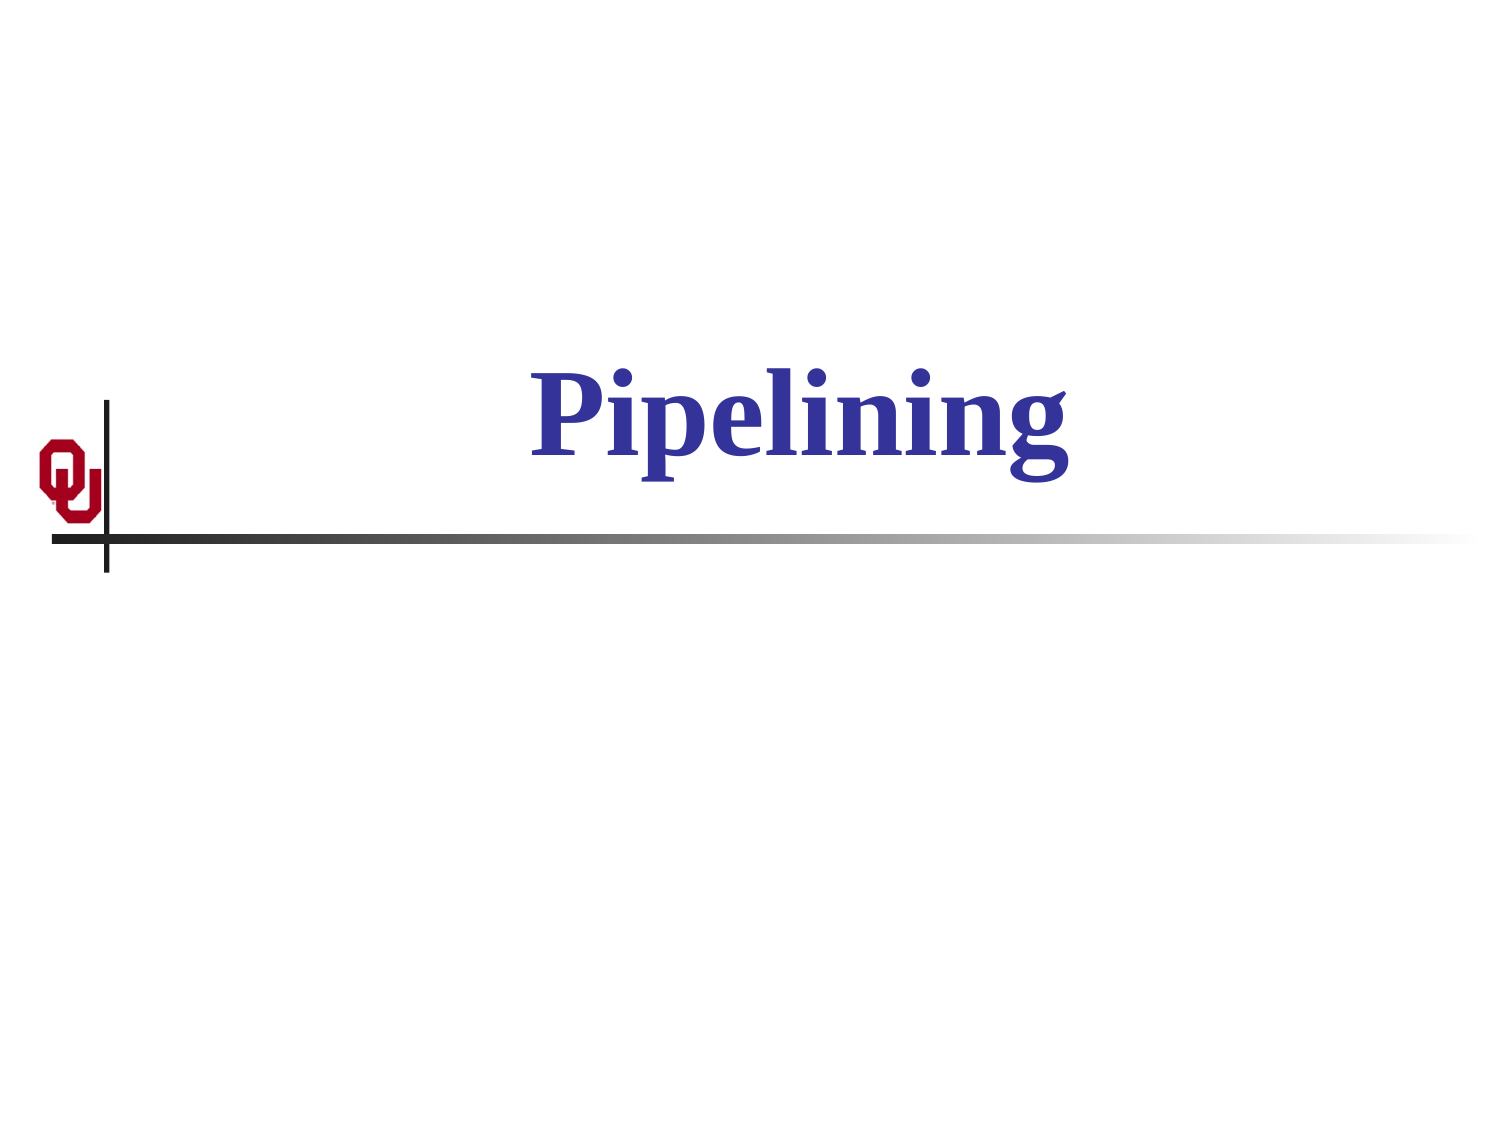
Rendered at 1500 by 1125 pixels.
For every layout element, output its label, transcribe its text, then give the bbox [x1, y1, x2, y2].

picture [37, 437, 103, 526]
title Pipelining [162, 299, 1438, 488]
